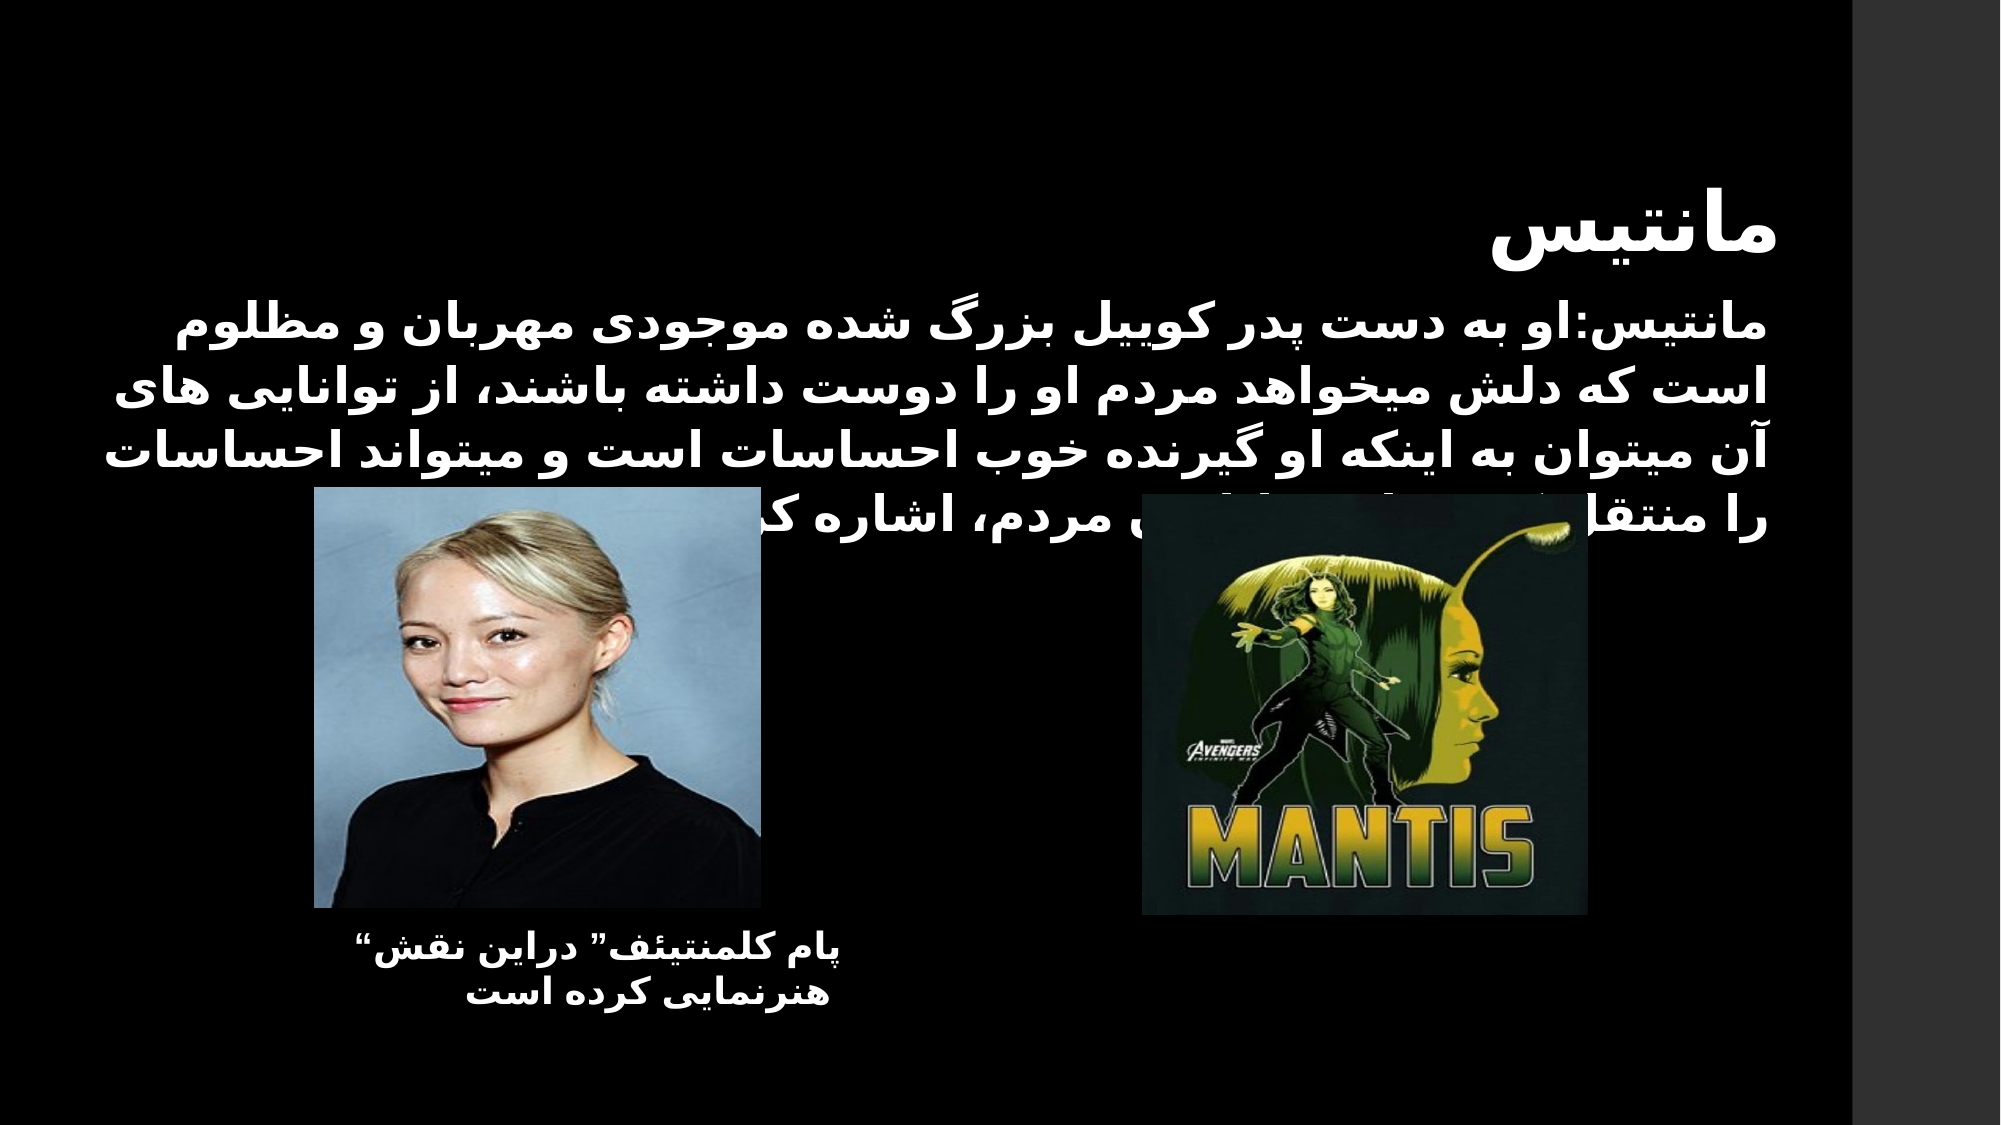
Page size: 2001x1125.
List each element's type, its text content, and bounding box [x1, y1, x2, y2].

picture [1141, 494, 1588, 915]
picture [314, 486, 761, 908]
text_box “پام کلمنتیئف” دراین نقش هنرنمایی کرده است [218, 914, 857, 1020]
title مانتیس [206, 60, 1797, 278]
text_box مانتیس:او به دست پدر کوییل بزرگ شده موجودی مهربان و مظلوم است که دلش میخواهد مردم او را دوست داشته باشند، از توانایی های آن میتوان به اینکه او گیرنده خوب احساسات است و میتواند احساسات را منتقل کند مثل خواباندن مردم، اشاره کرد [32, 277, 1786, 549]
